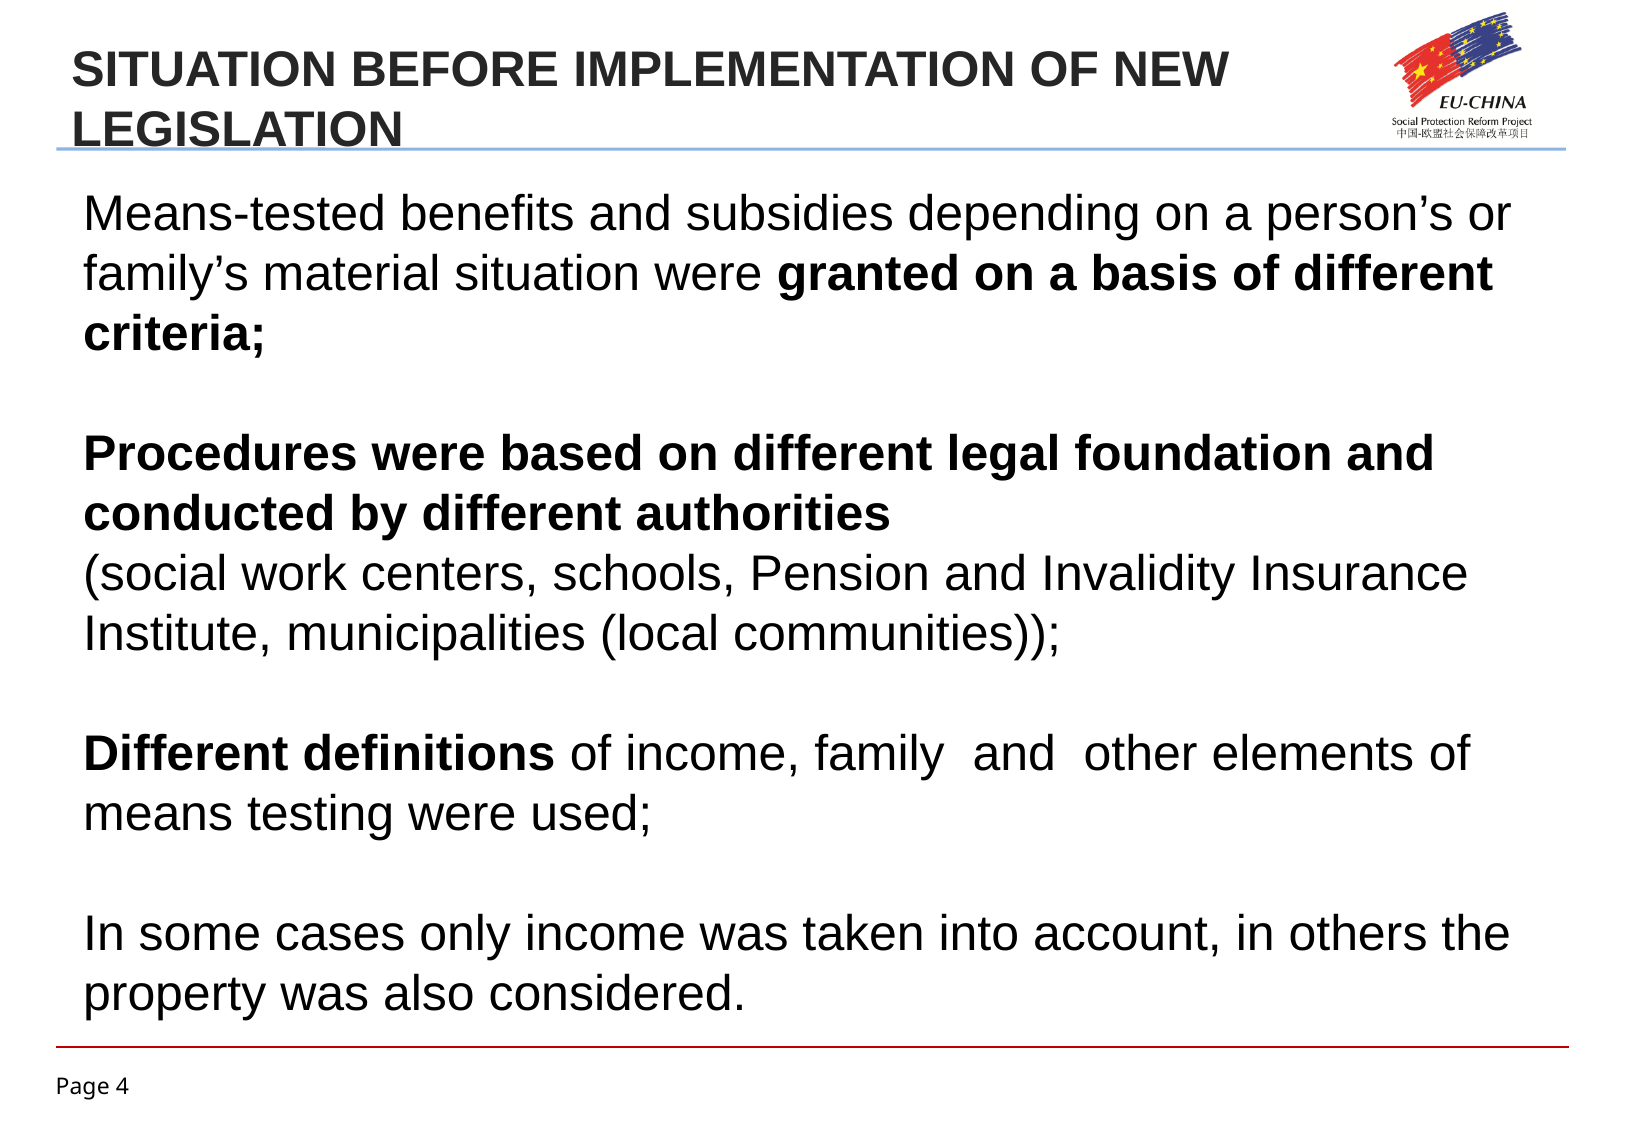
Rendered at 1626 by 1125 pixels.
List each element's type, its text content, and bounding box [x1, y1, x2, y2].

text_box Means-tested benefits and subsidies depending on a person’s or family’s material situation were granted on a basis of different criteria; Procedures were based on different legal foundation and conducted by different authorities (social work centers, schools, Pension and Invalidity Insurance Institute, municipalities (local communities)); Different definitions of income, family and other elements of means testing were used; In some cases only income was taken into account, in others the property was also considered. [68, 172, 1604, 1088]
picture [1387, 0, 1537, 147]
text_box Situation BEFORE IMPLEMENTATION OF NEW LEGISLATION [56, 28, 1333, 150]
